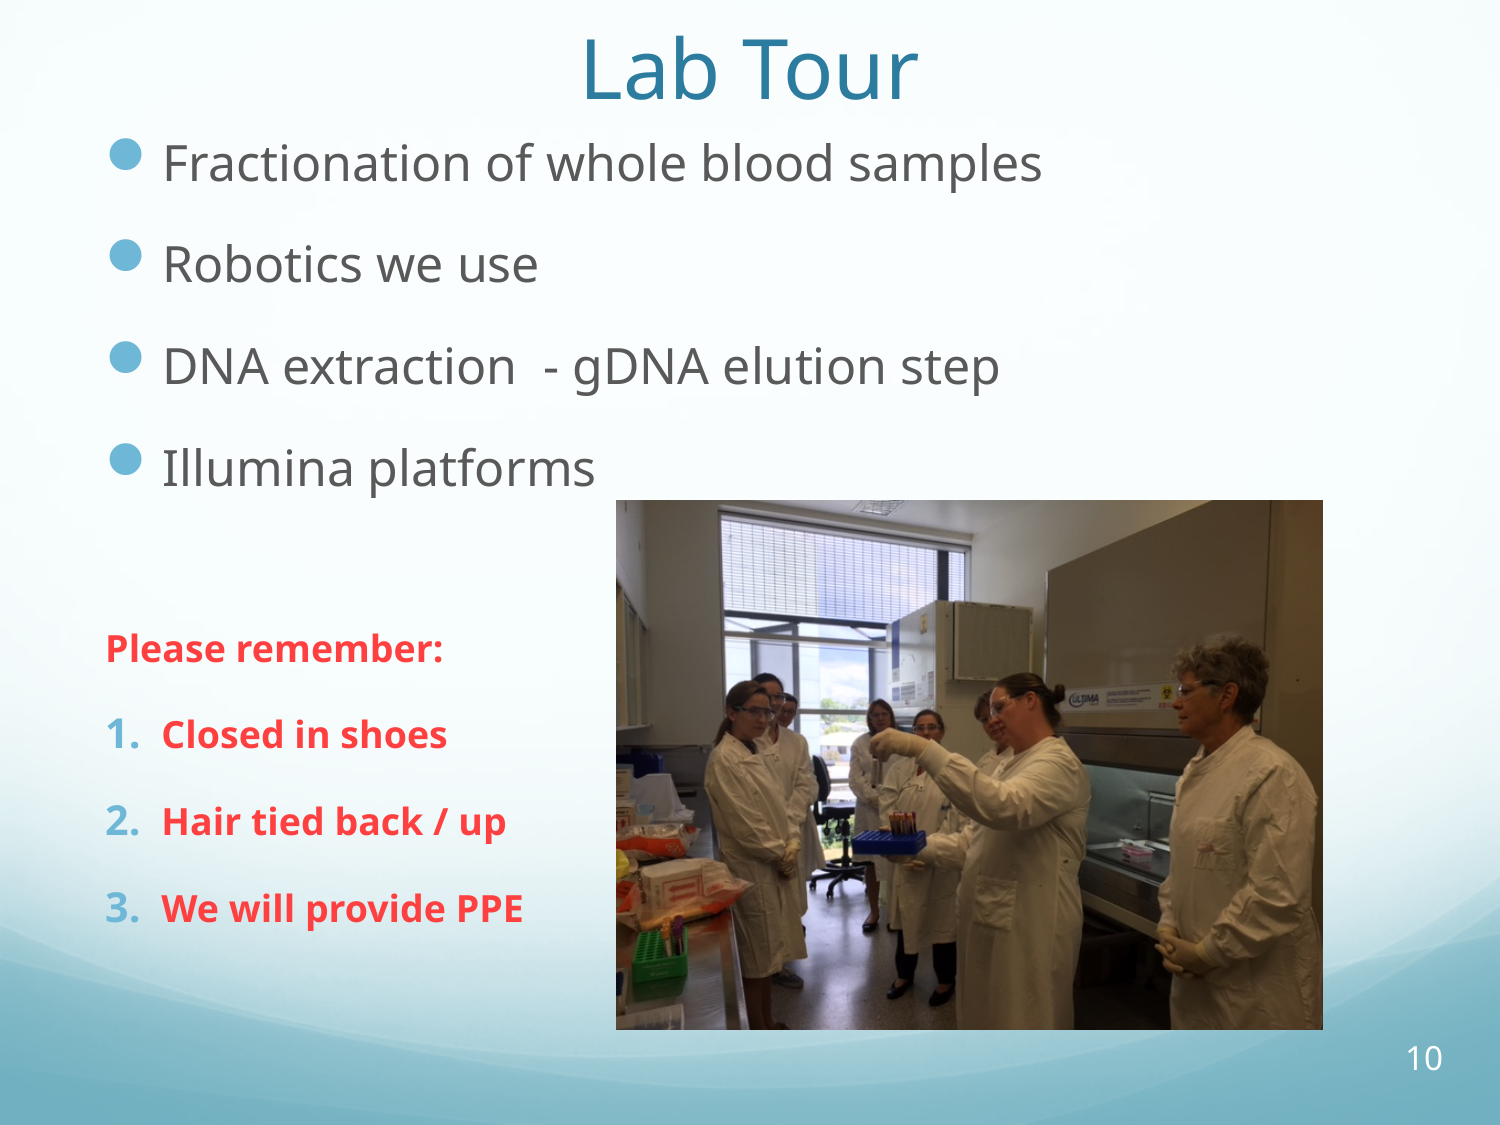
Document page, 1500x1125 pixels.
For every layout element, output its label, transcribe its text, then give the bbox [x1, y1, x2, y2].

picture [616, 499, 1323, 1030]
slide_number 10 [1295, 1029, 1459, 1090]
list Fractionation of whole blood samples Robotics we use DNA extraction - gDNA elution step Illumina platforms Please remember: Closed in shoes Hair tied back / up We will provide PPE [90, 123, 1459, 989]
title Lab Tour [90, 17, 1410, 124]
